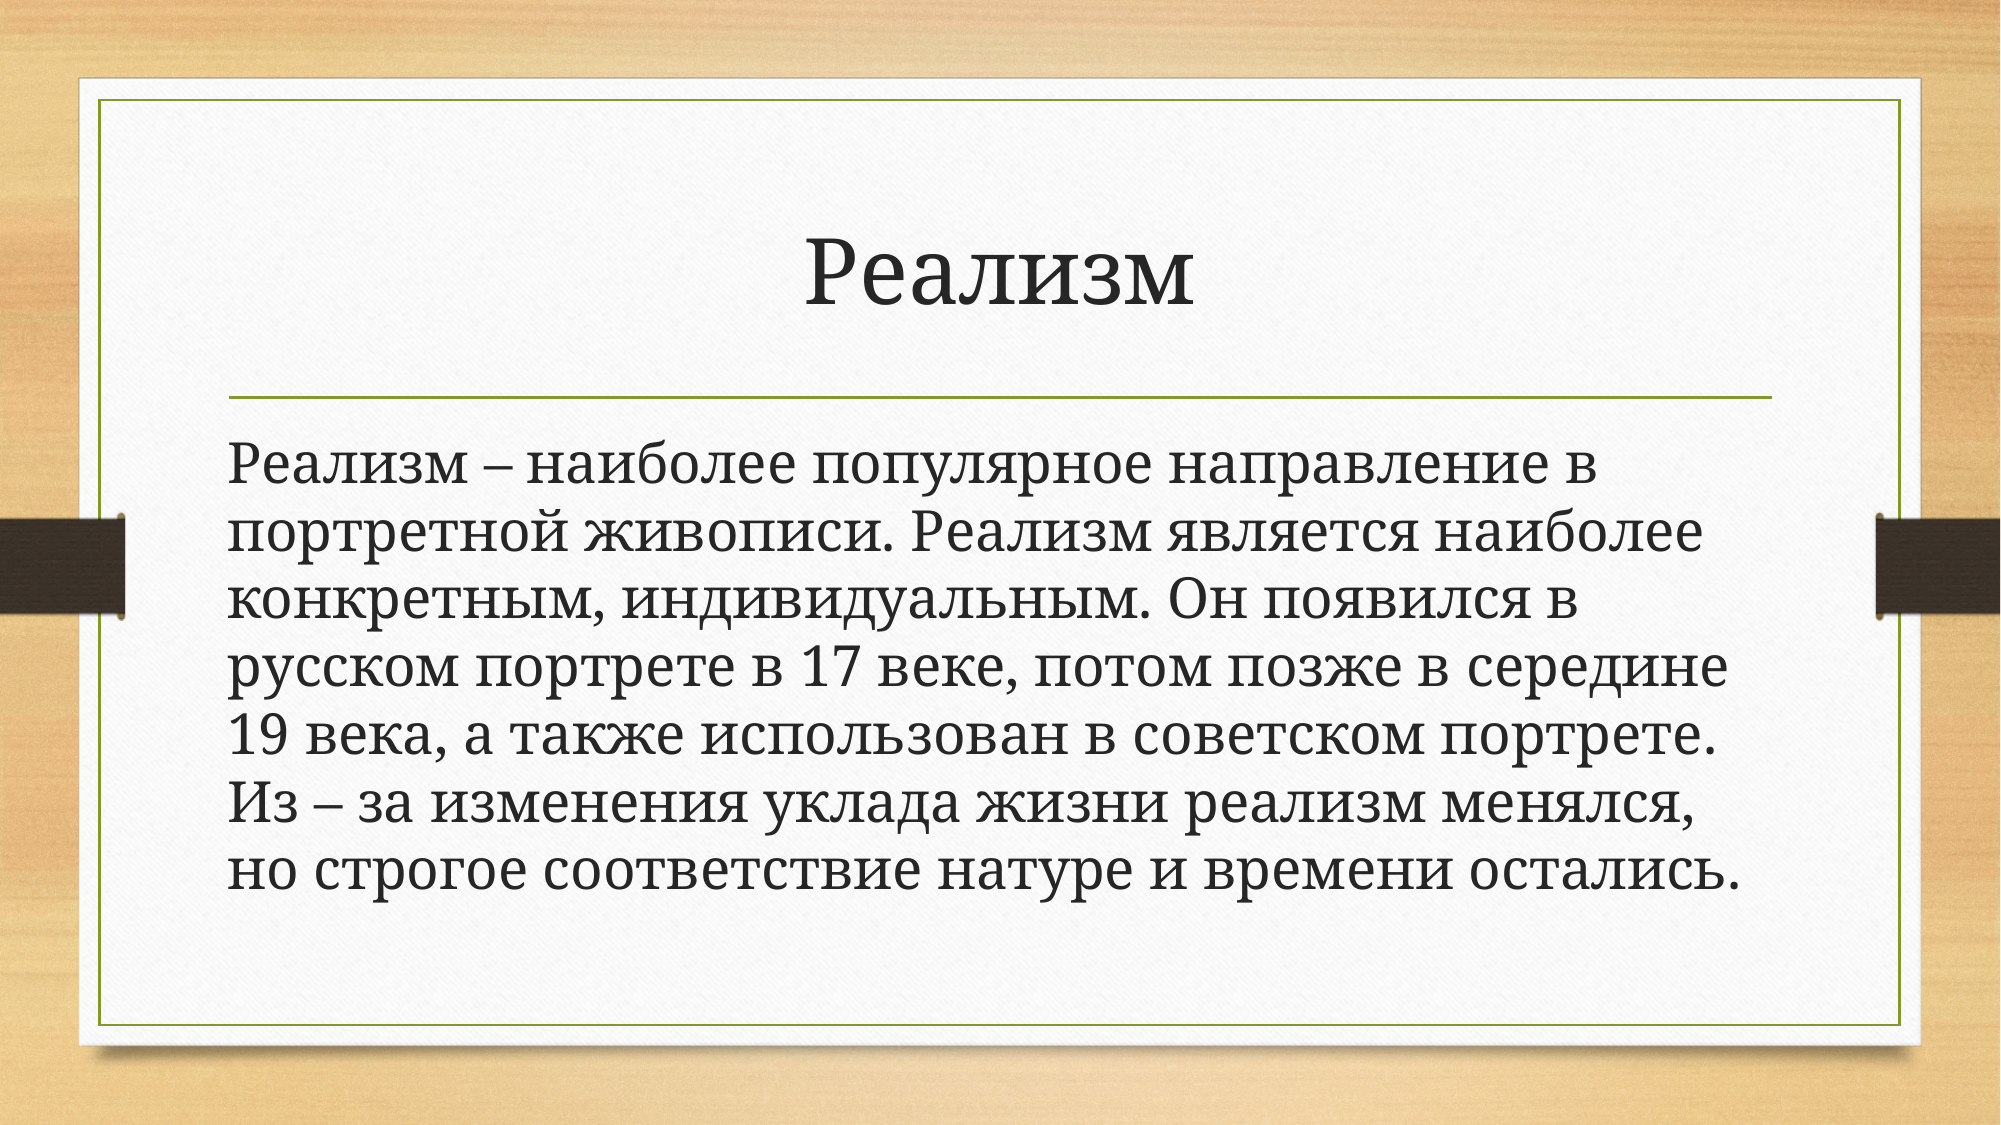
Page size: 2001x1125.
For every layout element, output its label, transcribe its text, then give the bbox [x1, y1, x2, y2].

picture [0, 0, 2001, 1125]
title Реализм [212, 161, 1788, 375]
list Реализм – наиболее популярное направление в портретной живописи. Реализм является наиболее конкретным, индивидуальным. Он появился в русском портрете в 17 веке, потом позже в середине 19 века, а также использован в советском портрете. Из – за изменения уклада жизни реализм менялся, но строгое соответствие натуре и времени остались. [212, 419, 1788, 964]
